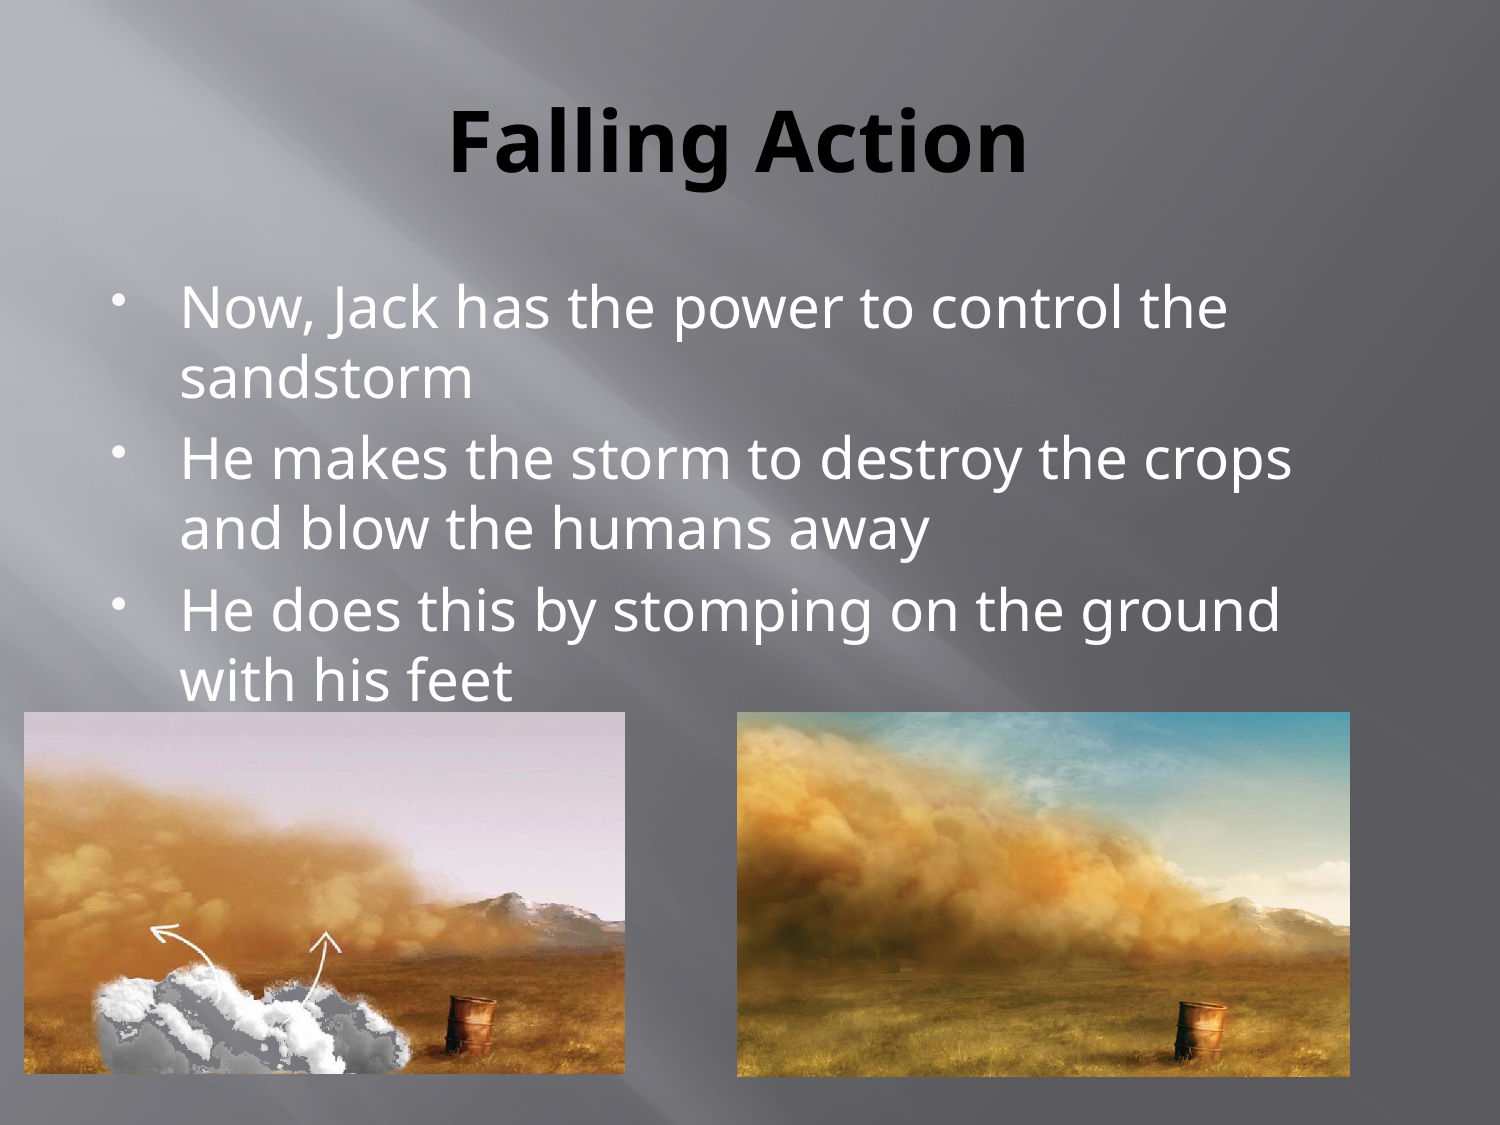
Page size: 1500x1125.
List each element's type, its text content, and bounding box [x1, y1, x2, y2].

picture [737, 712, 1351, 1077]
title Falling Action [75, 45, 1425, 233]
picture [24, 712, 626, 1074]
list Now, Jack has the power to control the sandstorm He makes the storm to destroy the crops and blow the humans away He does this by stomping on the ground with his feet [75, 262, 1425, 1035]
